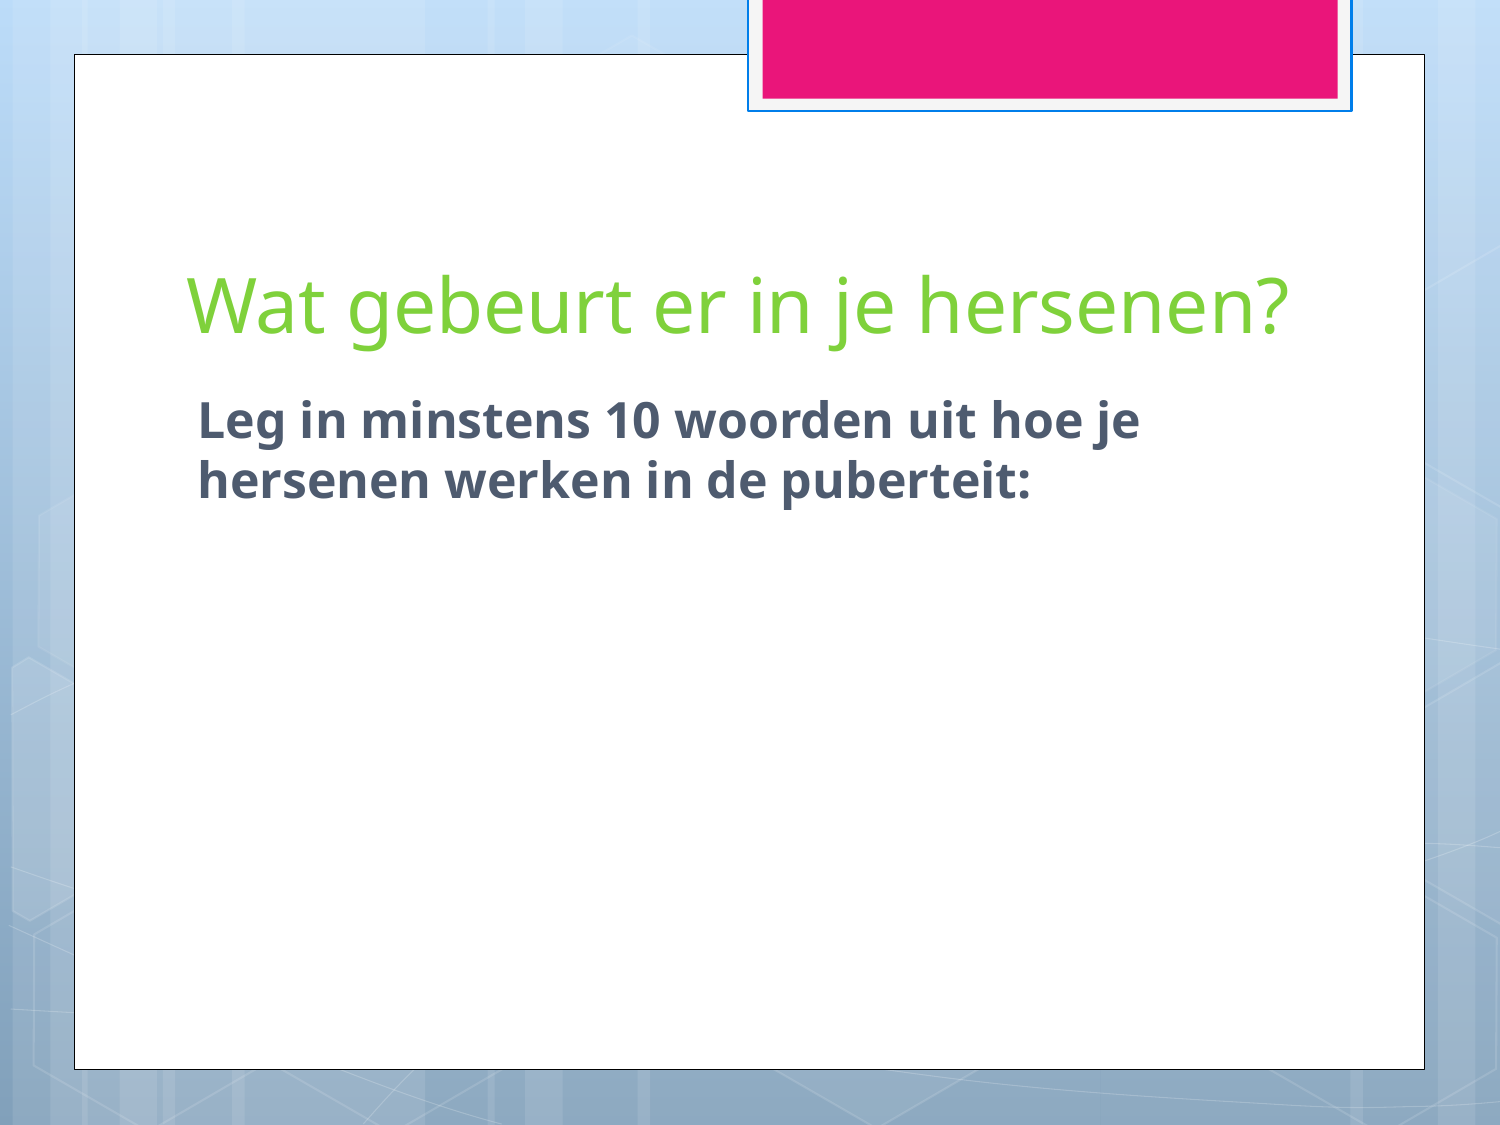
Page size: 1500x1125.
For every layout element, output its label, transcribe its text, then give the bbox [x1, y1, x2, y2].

title Wat gebeurt er in je hersenen? [171, 168, 1324, 357]
list Leg in minstens 10 woorden uit hoe je hersenen werken in de puberteit: [171, 381, 1283, 957]
